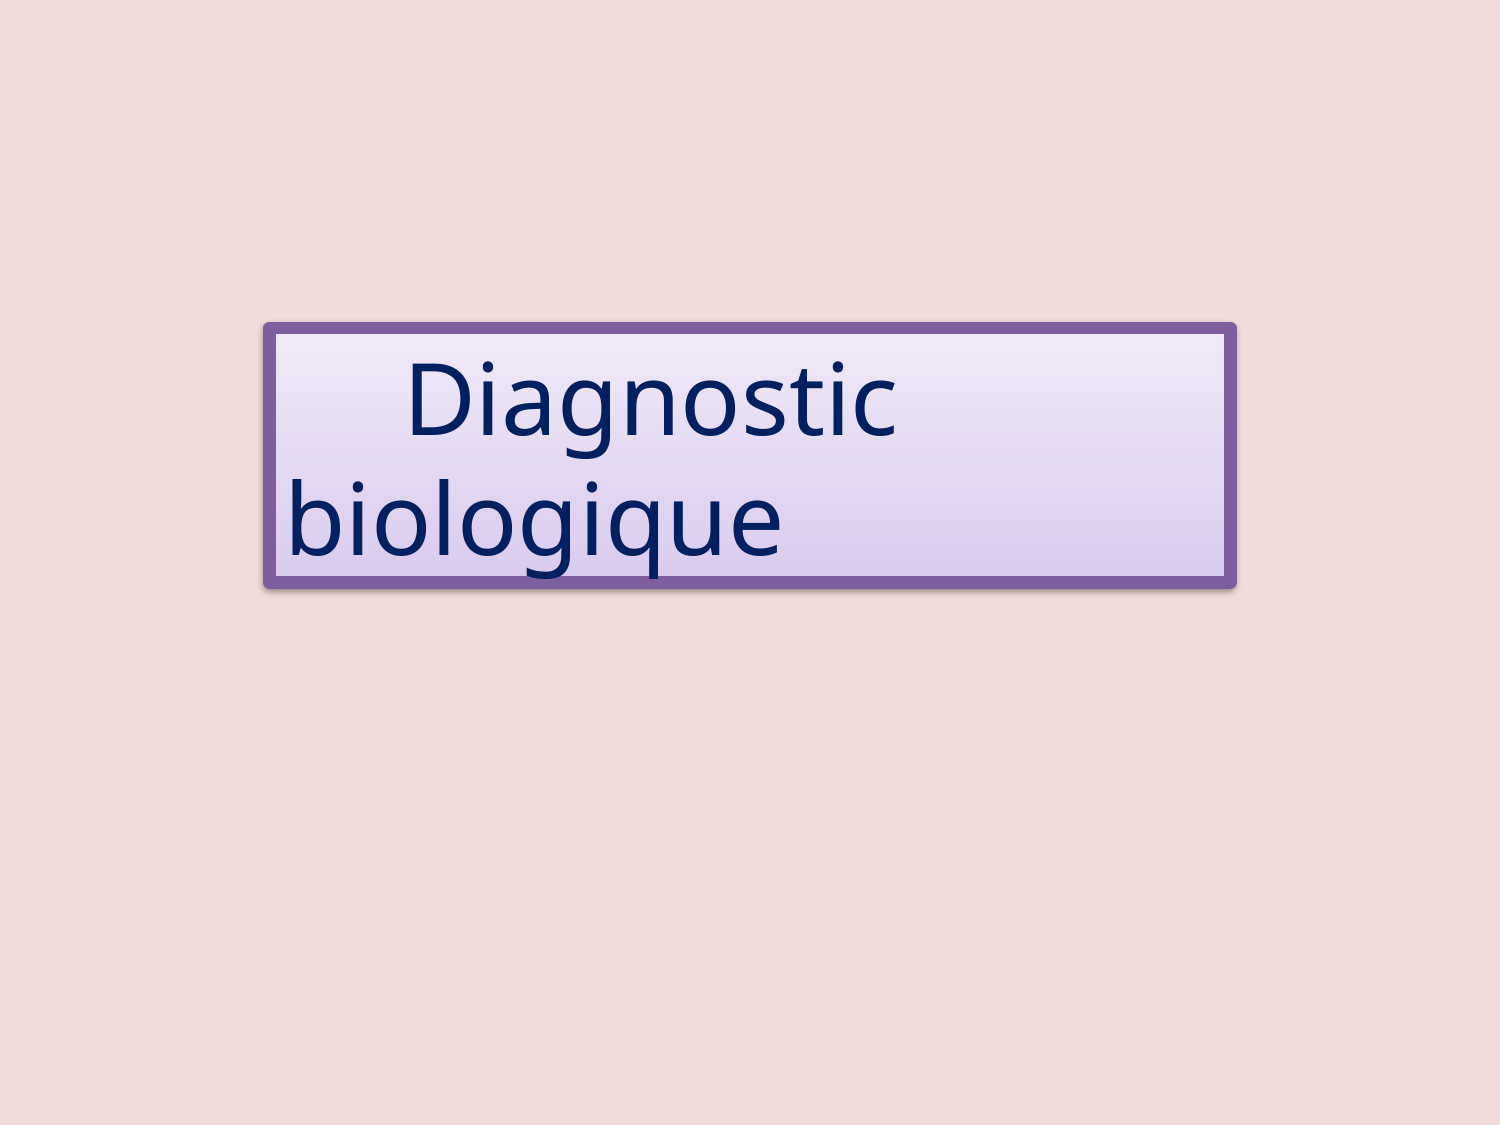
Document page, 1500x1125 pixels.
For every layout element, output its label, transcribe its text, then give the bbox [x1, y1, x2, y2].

text_box Diagnostic biologique [269, 327, 1231, 583]
